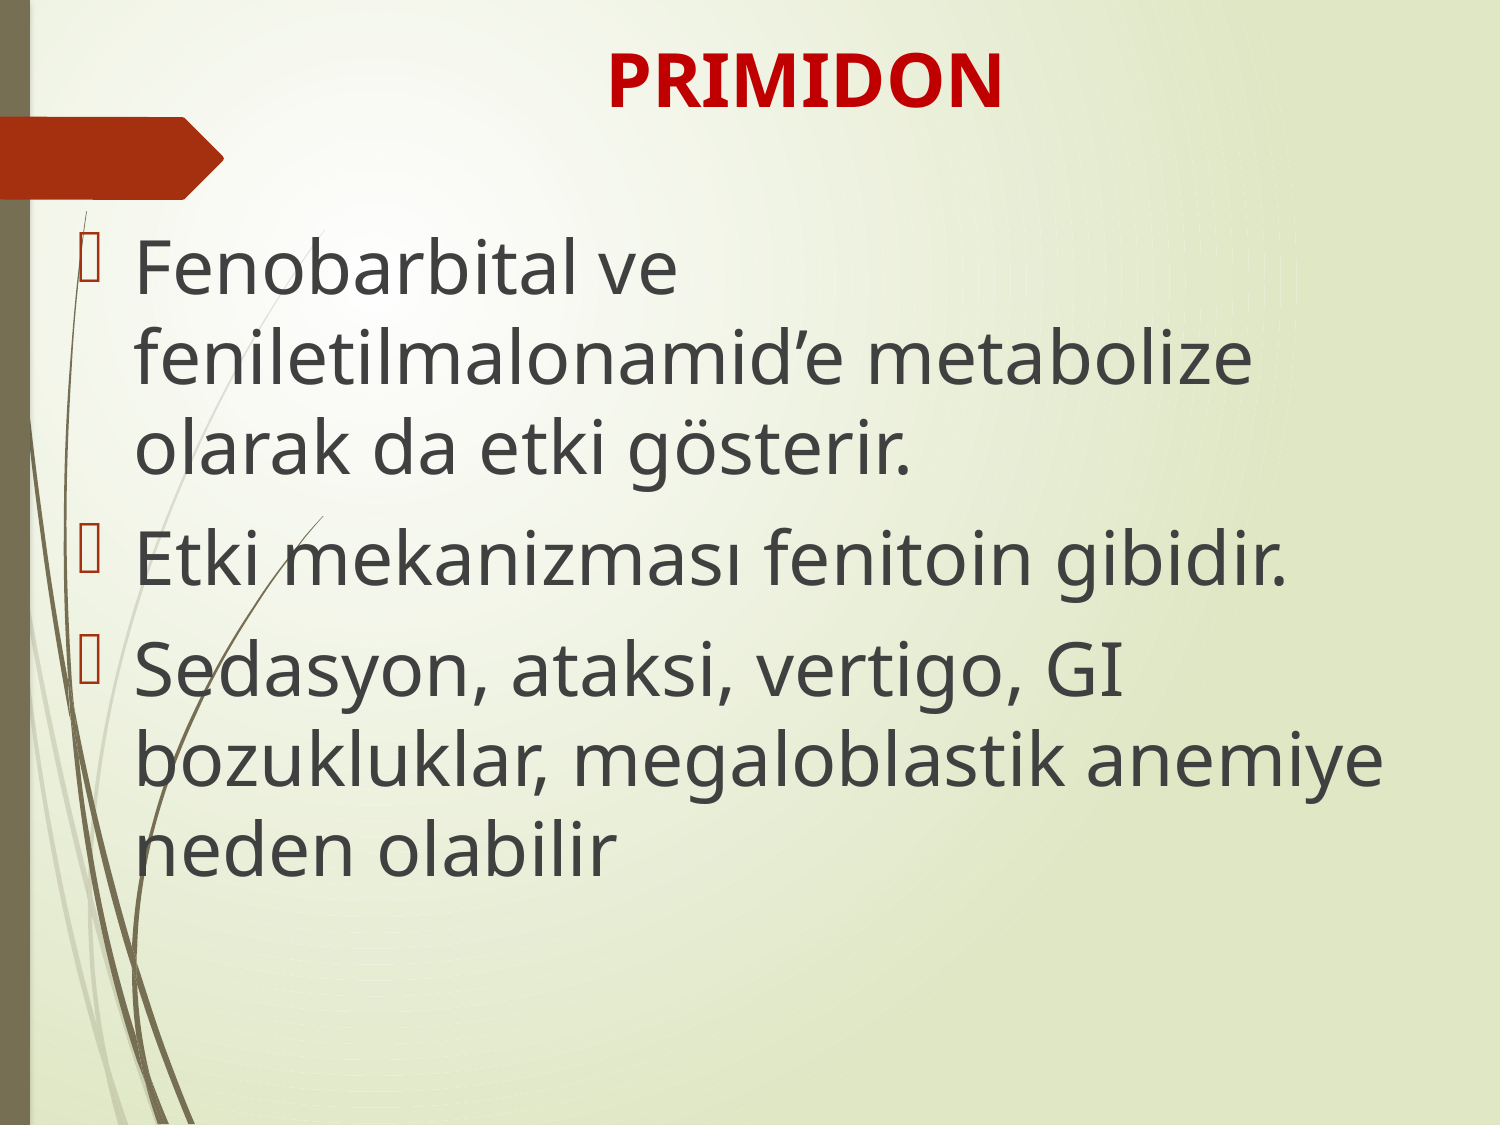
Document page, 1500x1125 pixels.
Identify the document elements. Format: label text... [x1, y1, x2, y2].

list Fenobarbital ve feniletilmalonamid’e metabolize olarak da etki gösterir. Etki mekanizması fenitoin gibidir. Sedasyon, ataksi, vertigo, GI bozukluklar, megaloblastik anemiye neden olabilir [62, 212, 1425, 1006]
title PRIMIDON [462, 24, 1150, 212]
